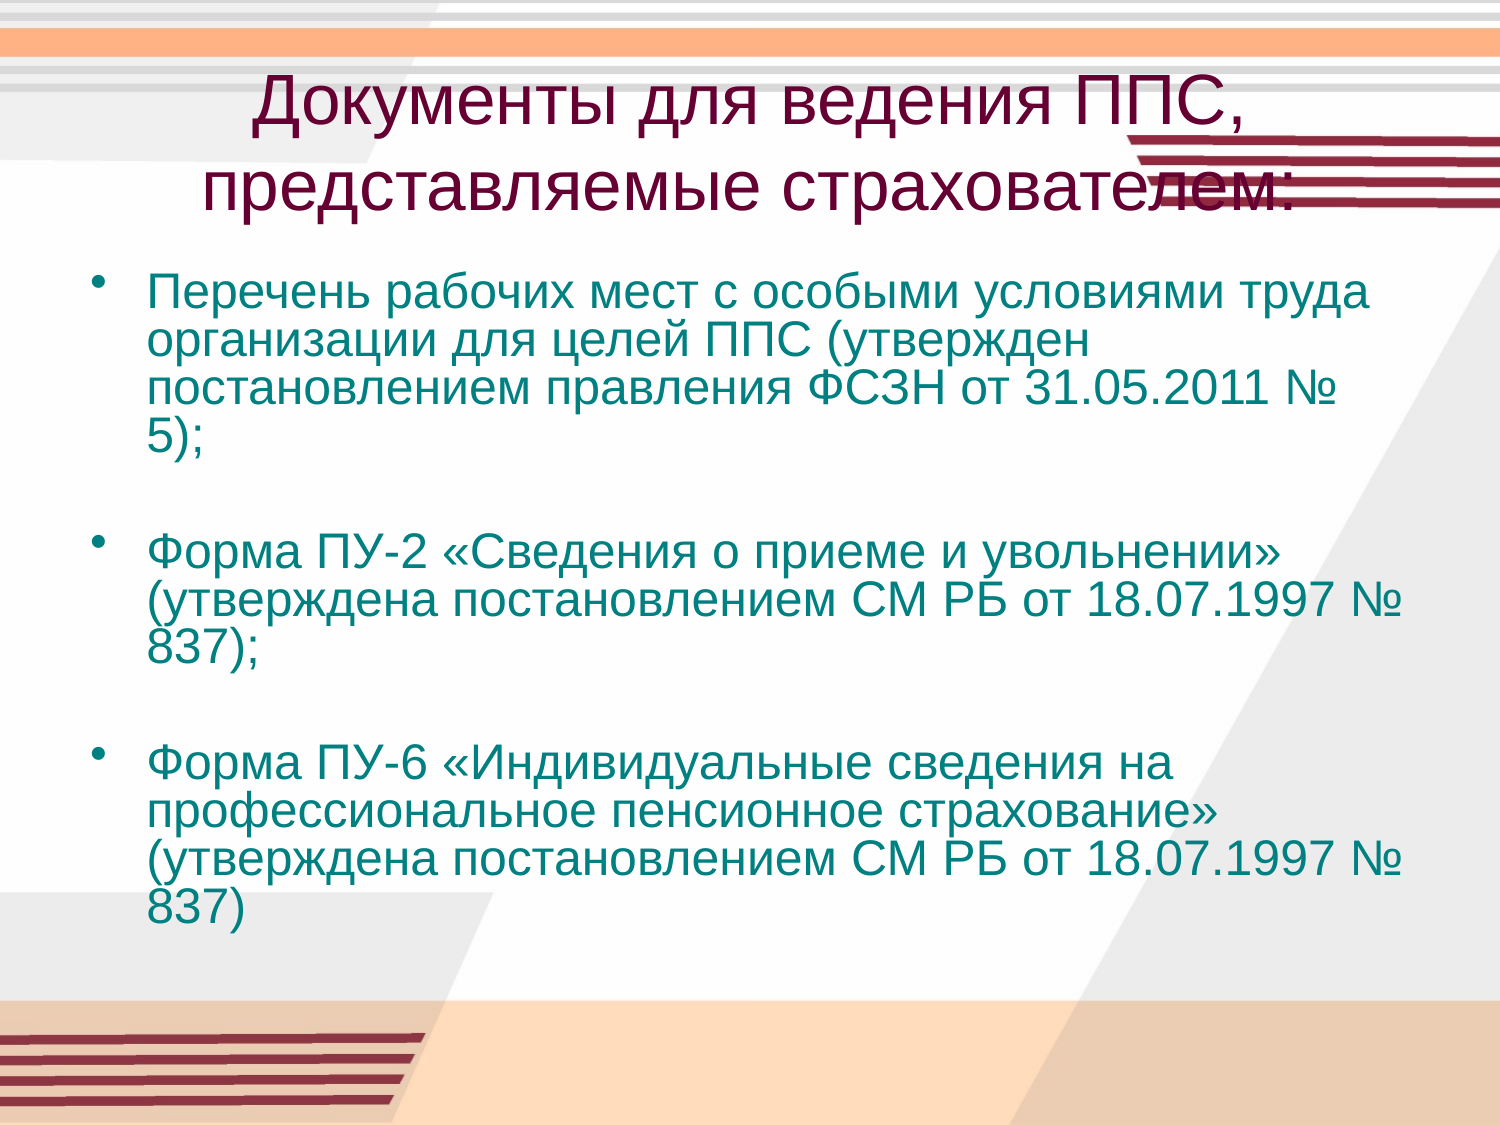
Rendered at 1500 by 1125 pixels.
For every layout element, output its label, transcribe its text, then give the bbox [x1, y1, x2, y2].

list Перечень рабочих мест с особыми условиями труда организации для целей ППС (утвержден постановлением правления ФСЗН от 31.05.2011 № 5); Форма ПУ-2 «Сведения о приеме и увольнении» (утверждена постановлением СМ РБ от 18.07.1997 № 837); Форма ПУ-6 «Индивидуальные сведения на профессиональное пенсионное страхование» (утверждена постановлением СМ РБ от 18.07.1997 № 837) [75, 262, 1425, 1005]
picture [0, 0, 1500, 1125]
title Документы для ведения ППС, представляемые страхователем: [75, 45, 1425, 233]
